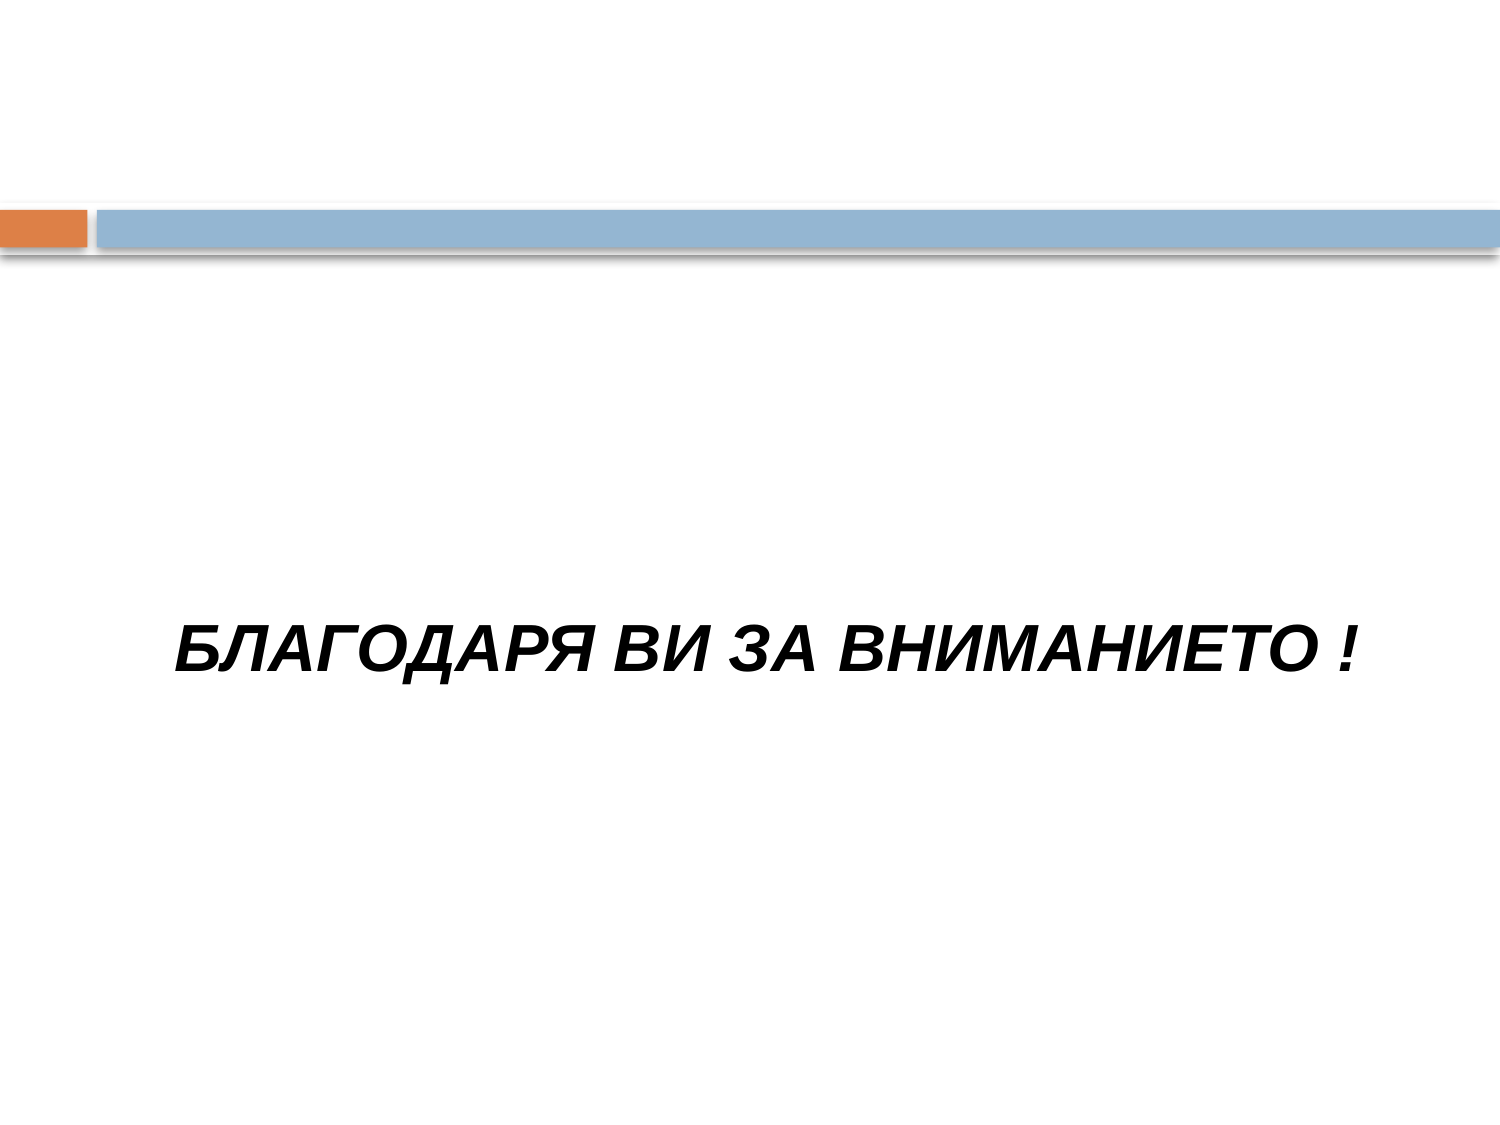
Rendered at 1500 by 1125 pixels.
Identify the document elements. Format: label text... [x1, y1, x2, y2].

list БЛАГОДАРЯ ВИ ЗА ВНИМАНИЕТО ! [52, 290, 1483, 1095]
